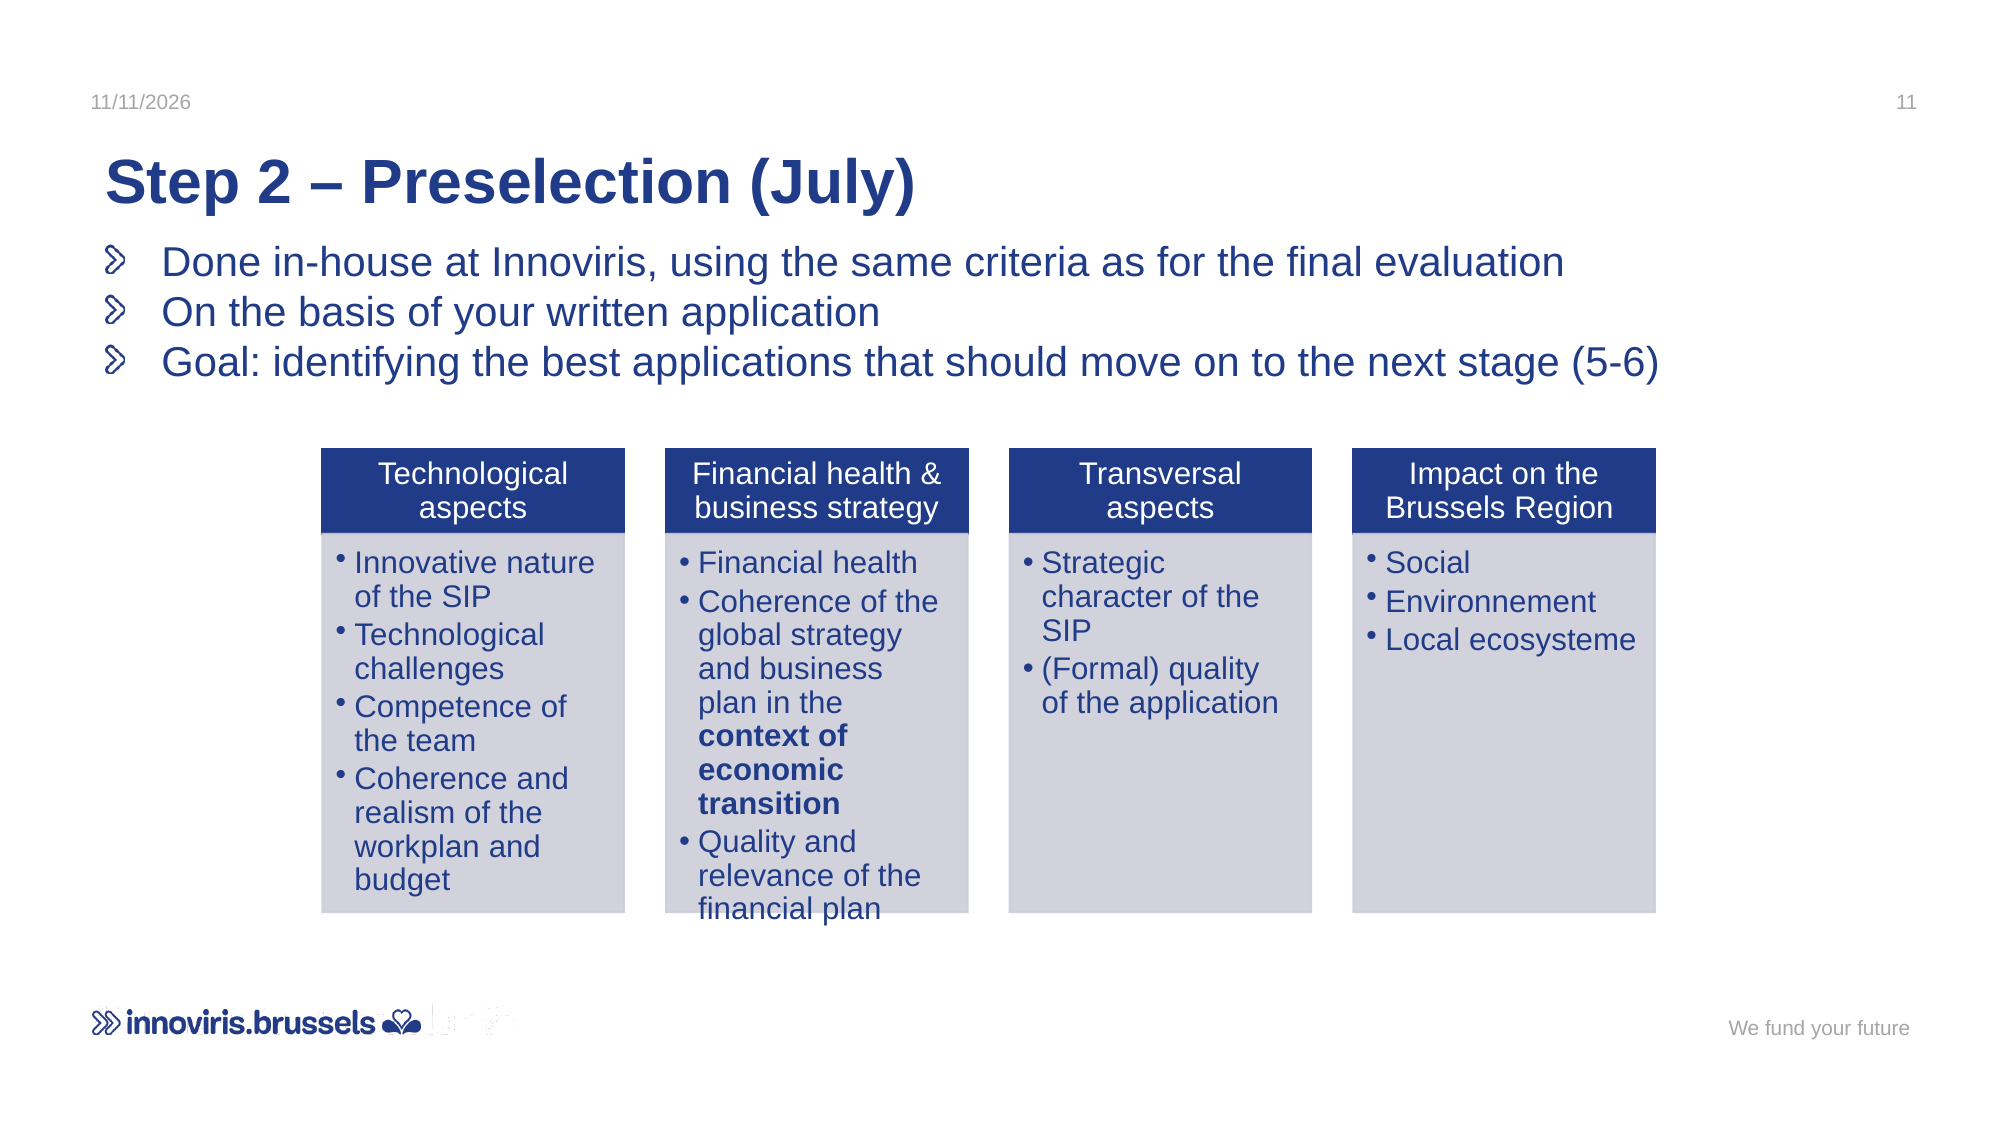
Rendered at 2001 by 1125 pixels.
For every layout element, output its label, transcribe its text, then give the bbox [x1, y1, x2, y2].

list Step 2 – Preselection (July) [90, 133, 1910, 225]
picture [105, 294, 125, 324]
footer We fund your future [1656, 996, 1926, 1057]
picture [90, 1002, 321, 1035]
picture [105, 244, 125, 274]
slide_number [75, 70, 526, 131]
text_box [321, 236, 1656, 1125]
picture [105, 344, 125, 374]
list Done in-house at Innoviris, using the same criteria as for the final evaluation On the basis of your written application Goal: identifying the best applications that should move on to the next stage (5-6) [90, 226, 1910, 495]
slide_number 11 [1482, 70, 1933, 131]
